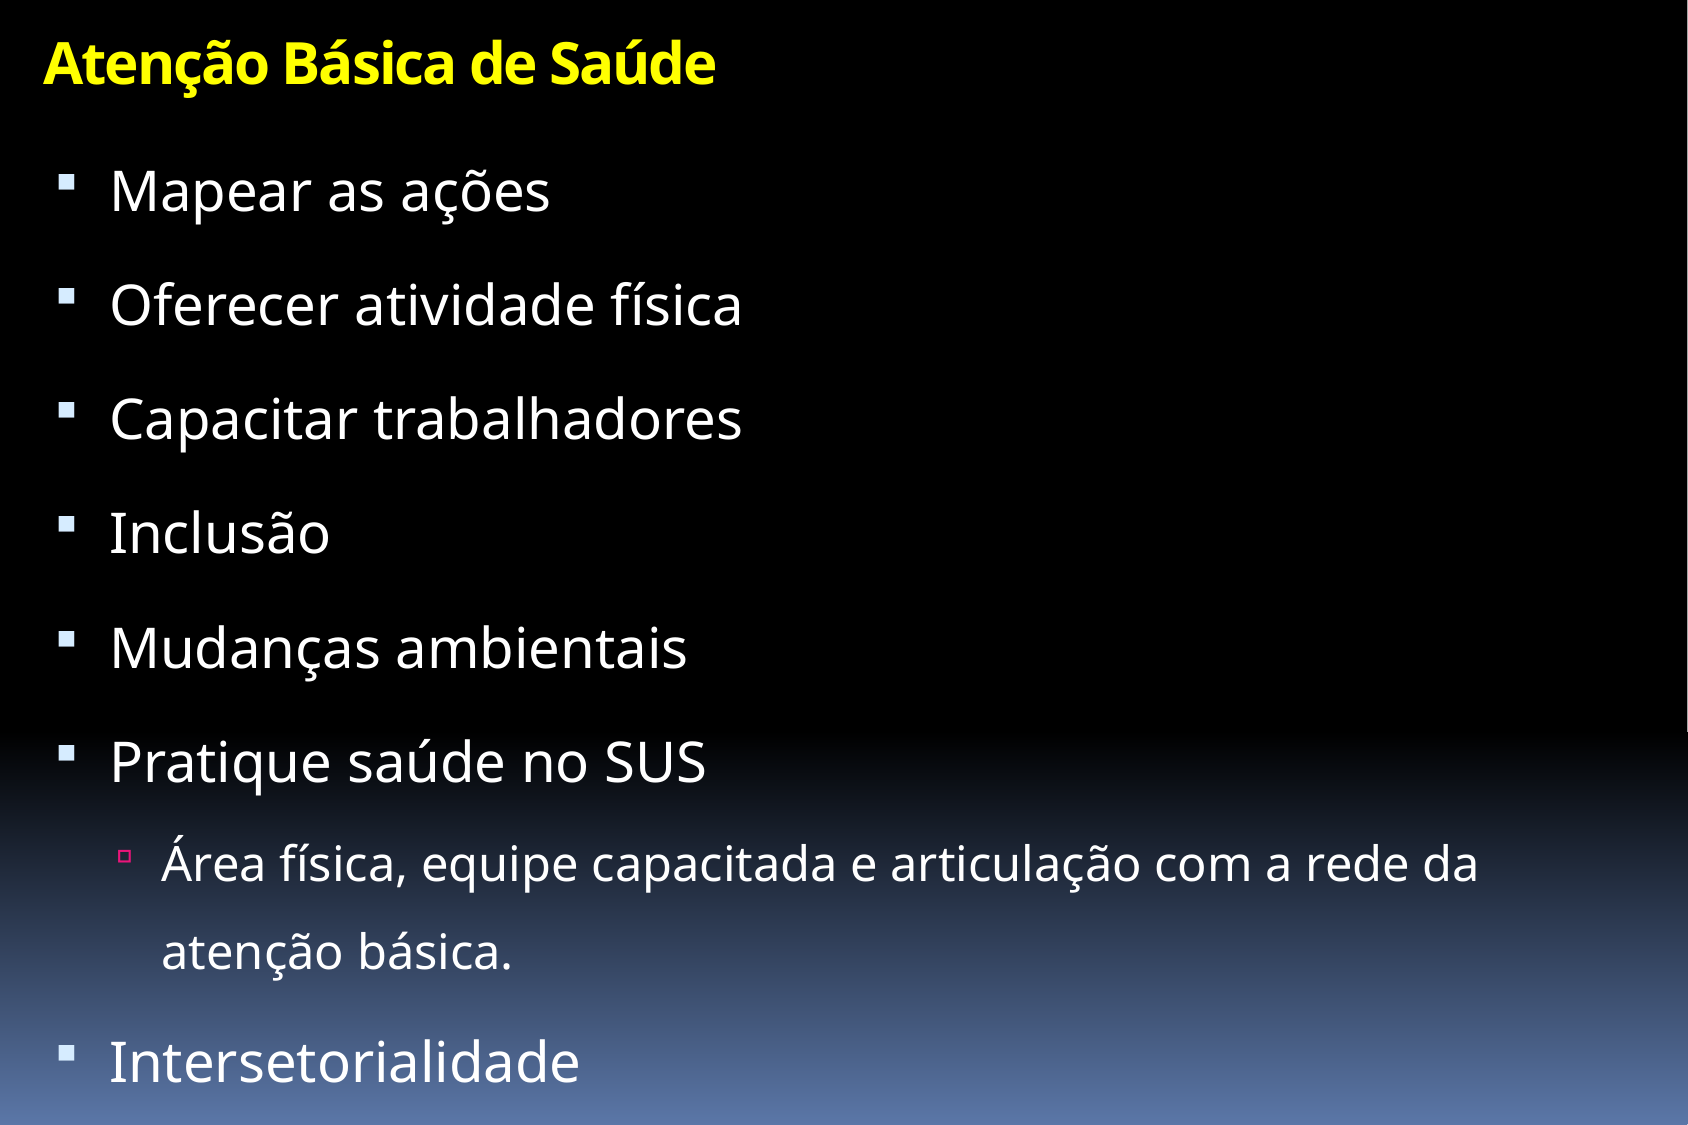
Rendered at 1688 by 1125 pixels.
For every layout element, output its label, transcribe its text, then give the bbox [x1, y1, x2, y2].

list Mapear as ações Oferecer atividade física Capacitar trabalhadores Inclusão Mudanças ambientais Pratique saúde no SUS Área física, equipe capacitada e articulação com a rede da atenção básica. Intersetorialidade [28, 113, 1659, 1106]
title Atenção Básica de Saúde [28, 19, 1659, 102]
